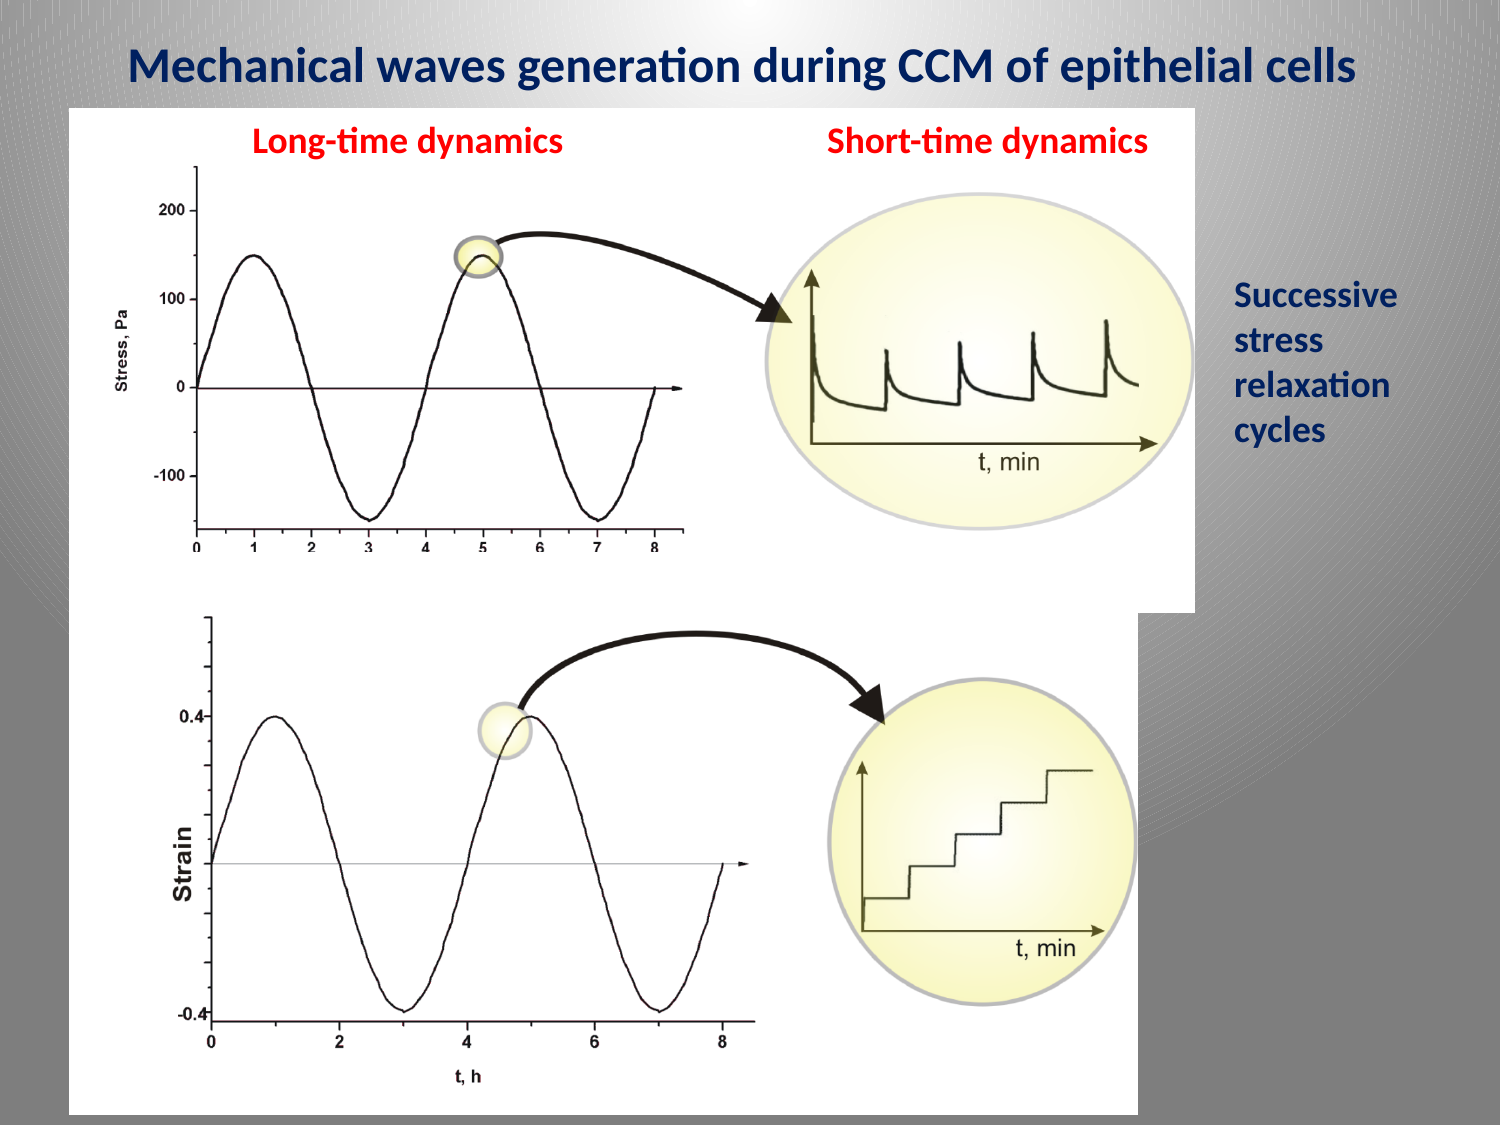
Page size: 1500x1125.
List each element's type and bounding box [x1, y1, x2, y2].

text_box [68, 24, 1470, 1116]
